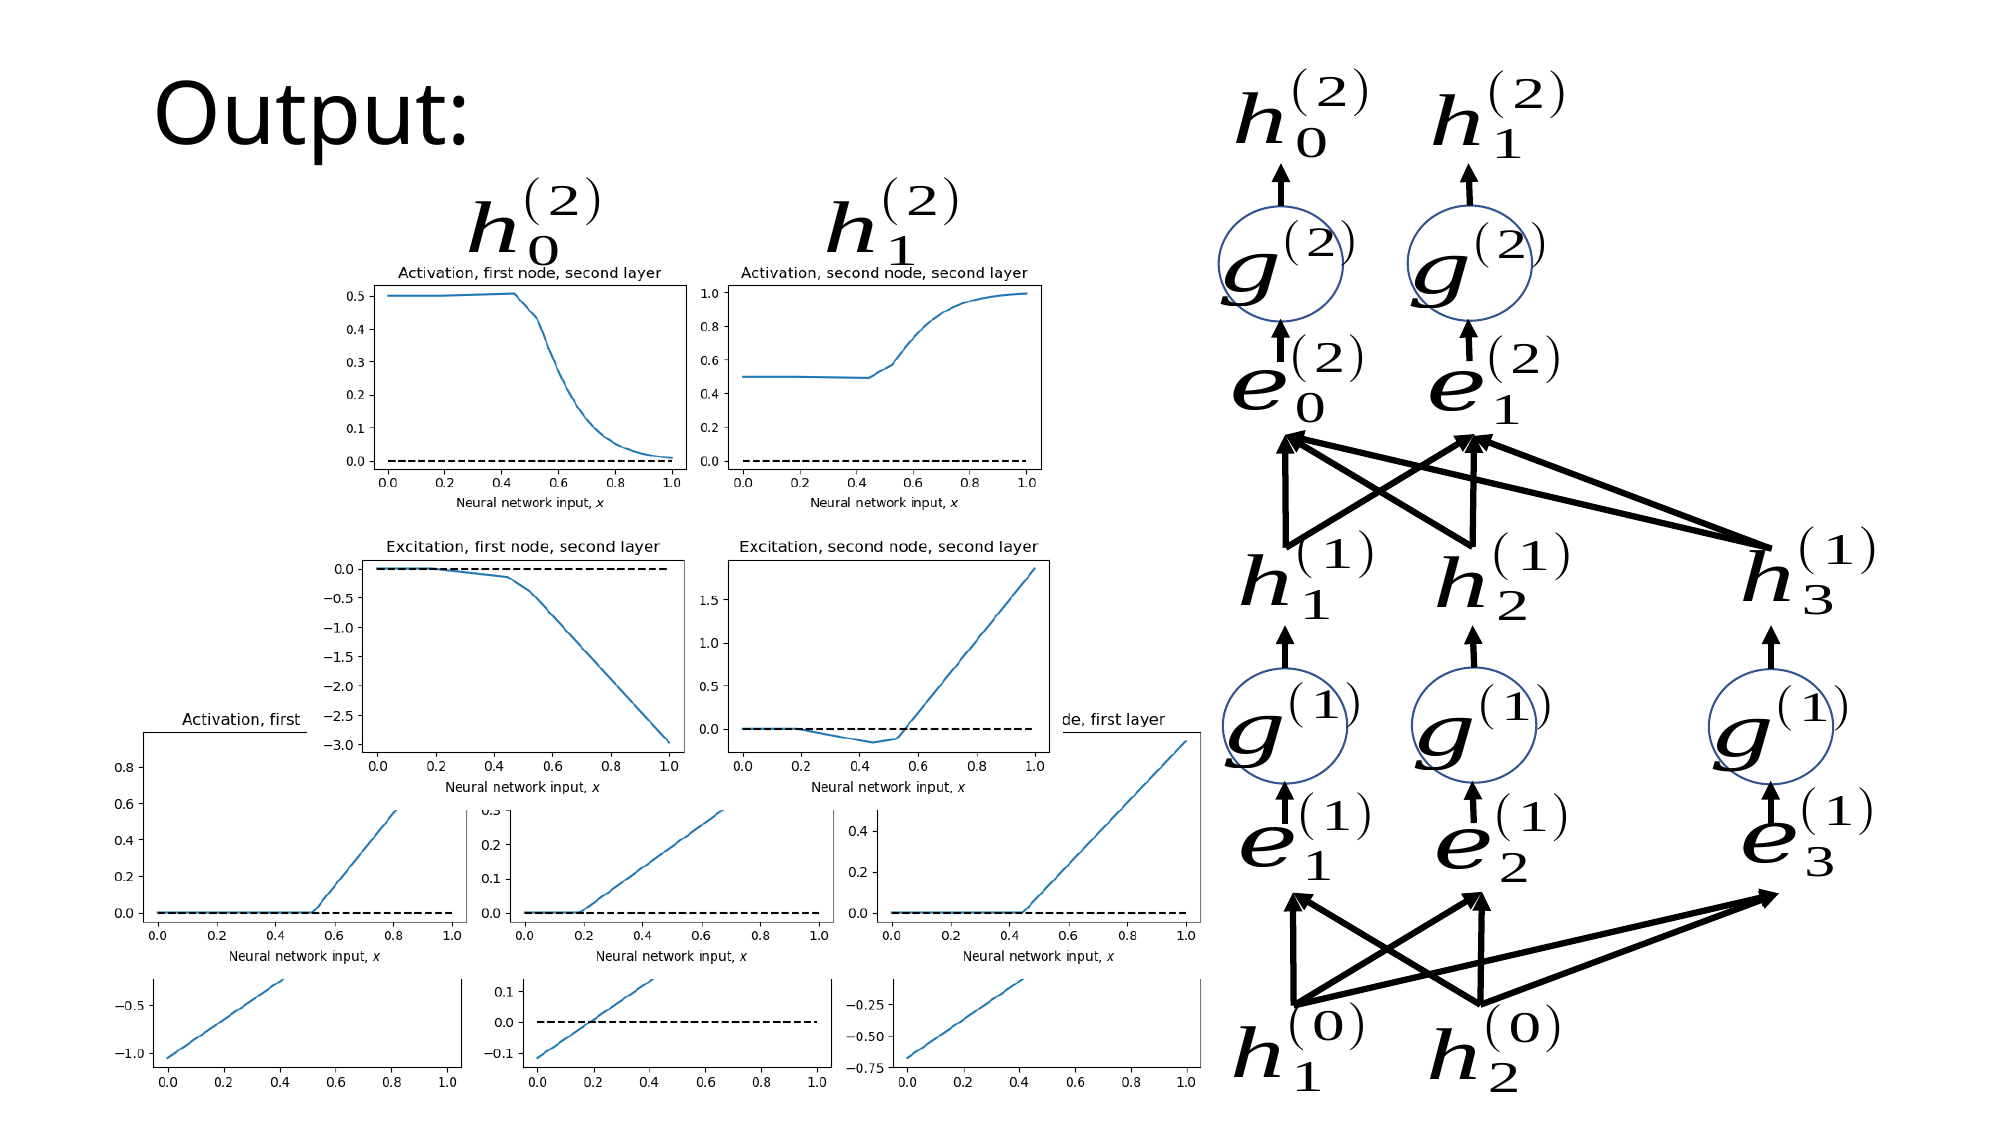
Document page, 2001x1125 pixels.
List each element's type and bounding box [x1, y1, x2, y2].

text_box [1221, 667, 1349, 785]
text_box [1410, 666, 1538, 784]
text_box [1217, 205, 1345, 323]
text_box [1472, 436, 1771, 549]
text_box [1293, 893, 1779, 1006]
text_box [1480, 893, 1779, 1005]
text_box [1406, 204, 1534, 322]
text_box [1285, 434, 1475, 548]
picture [99, 526, 1214, 1104]
text_box [1707, 668, 1835, 786]
picture [331, 253, 1054, 525]
